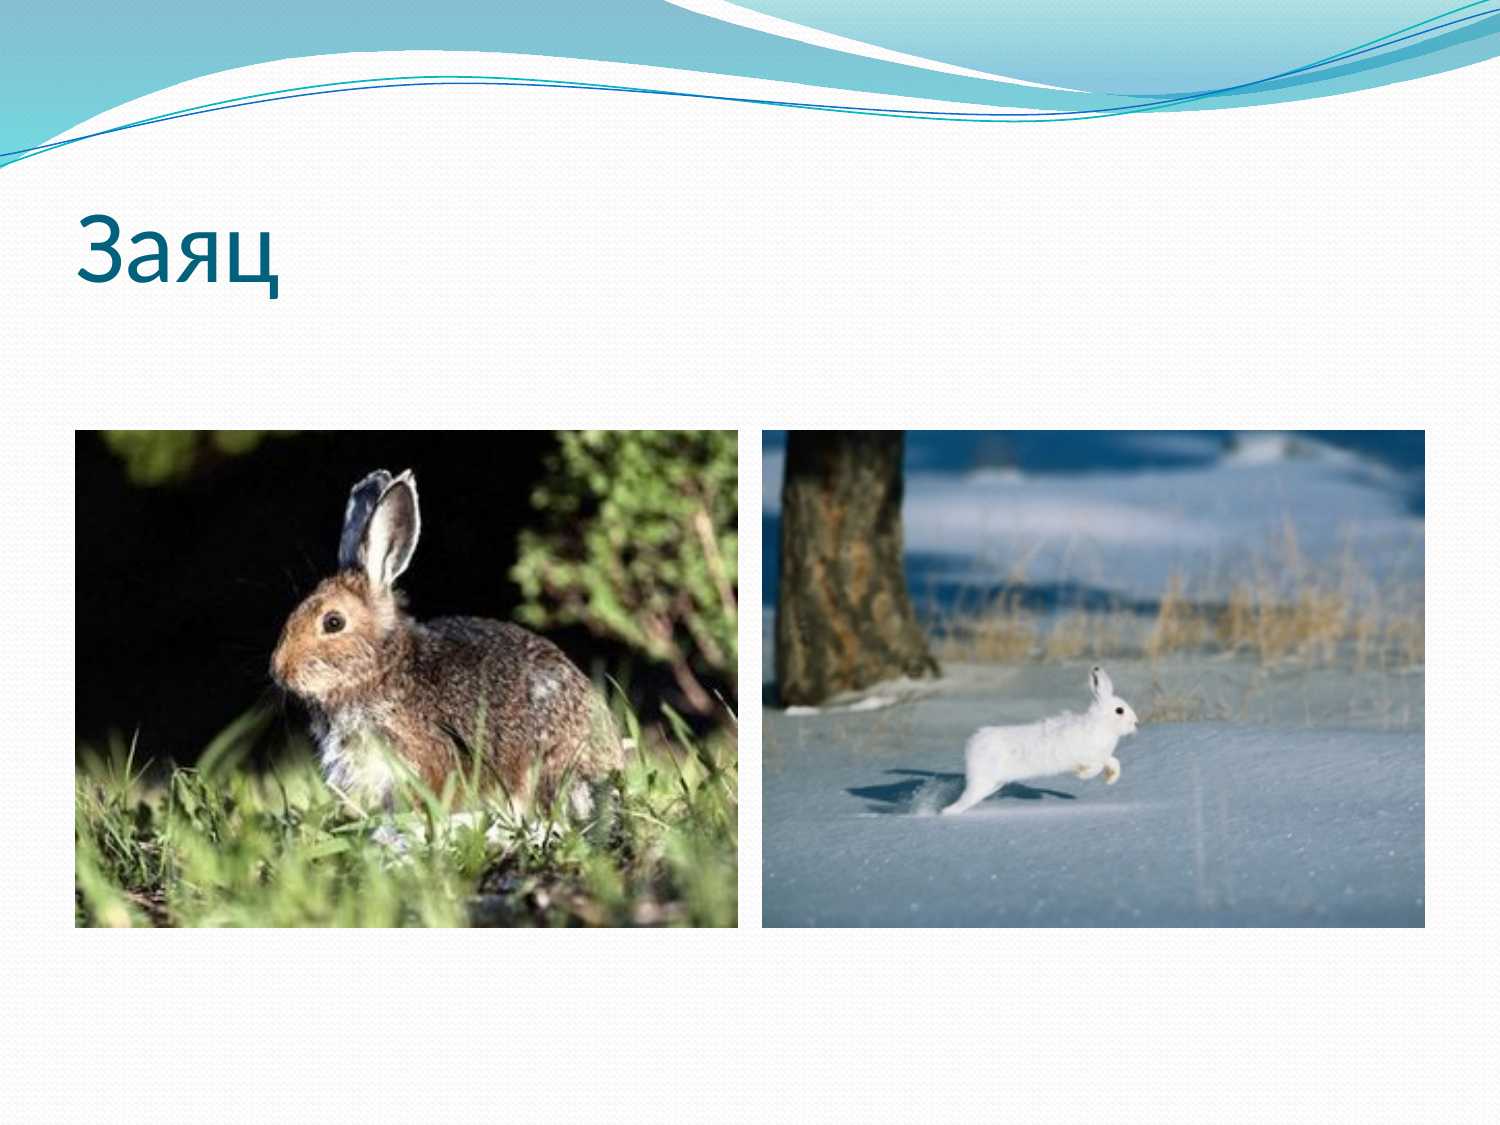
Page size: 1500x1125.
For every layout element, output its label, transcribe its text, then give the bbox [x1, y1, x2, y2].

title Заяц [75, 115, 1425, 303]
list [762, 430, 1426, 928]
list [74, 430, 738, 928]
